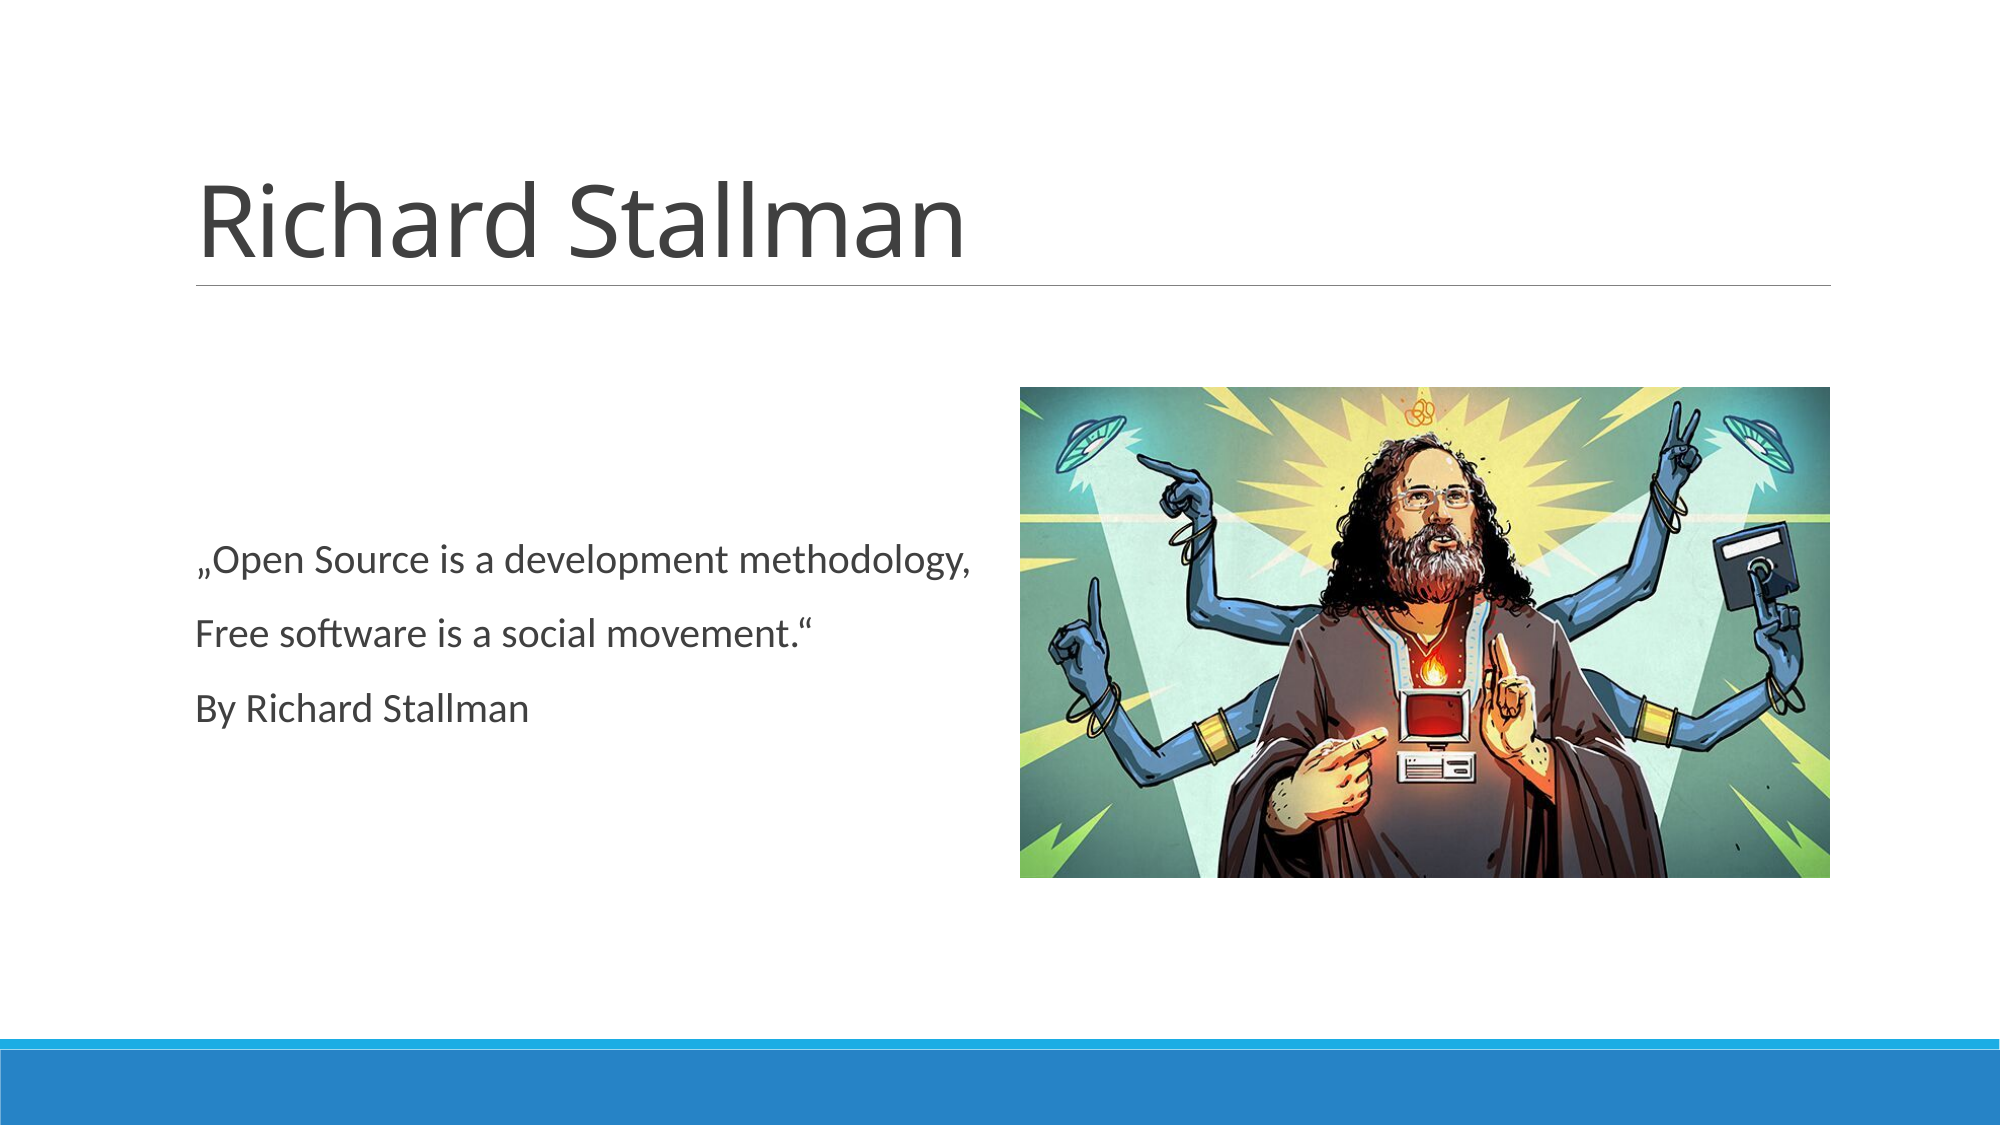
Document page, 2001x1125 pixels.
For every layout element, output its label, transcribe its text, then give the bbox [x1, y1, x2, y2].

title Richard Stallman [180, 47, 1830, 285]
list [1019, 387, 1831, 879]
list „Open Source is a development methodology, Free software is a social movement.“ By Richard Stallman [180, 302, 990, 963]
